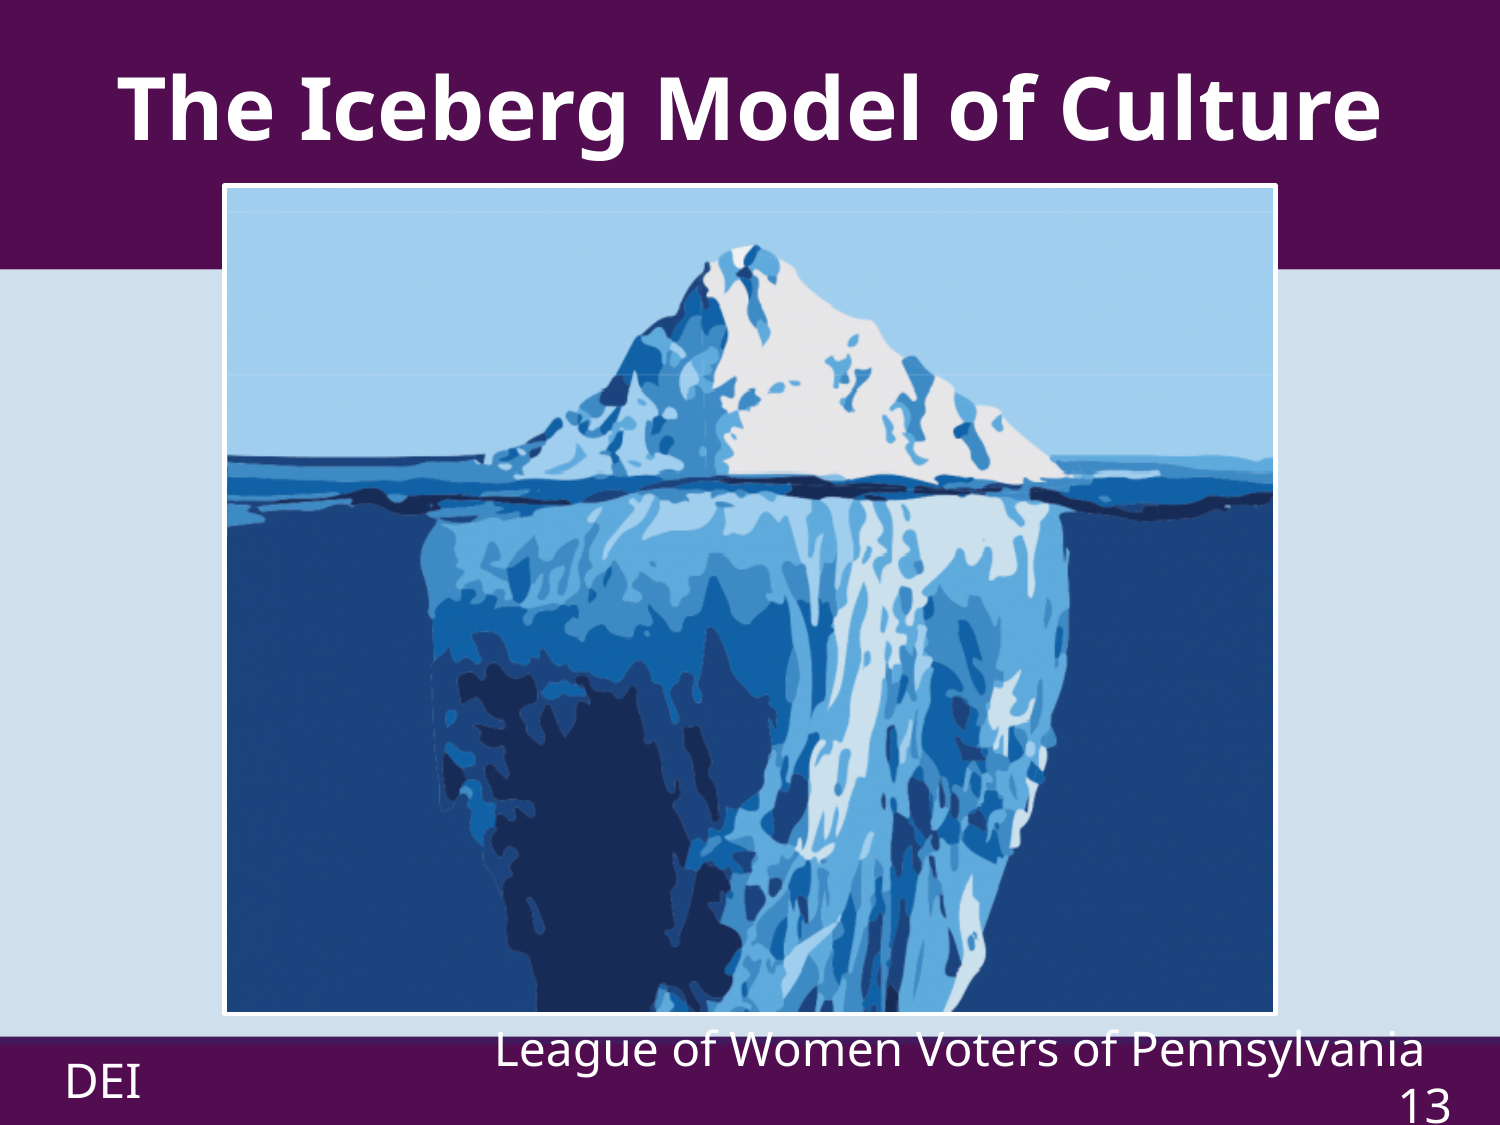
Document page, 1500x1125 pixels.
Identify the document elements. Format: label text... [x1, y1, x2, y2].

slide_number DEI [48, 1036, 654, 1123]
picture [226, 187, 1274, 1012]
text_box The Iceberg Model of Culture [0, 37, 1500, 173]
slide_number League of Women Voters of Pennsylvania ‹#› [654, 1036, 1468, 1123]
